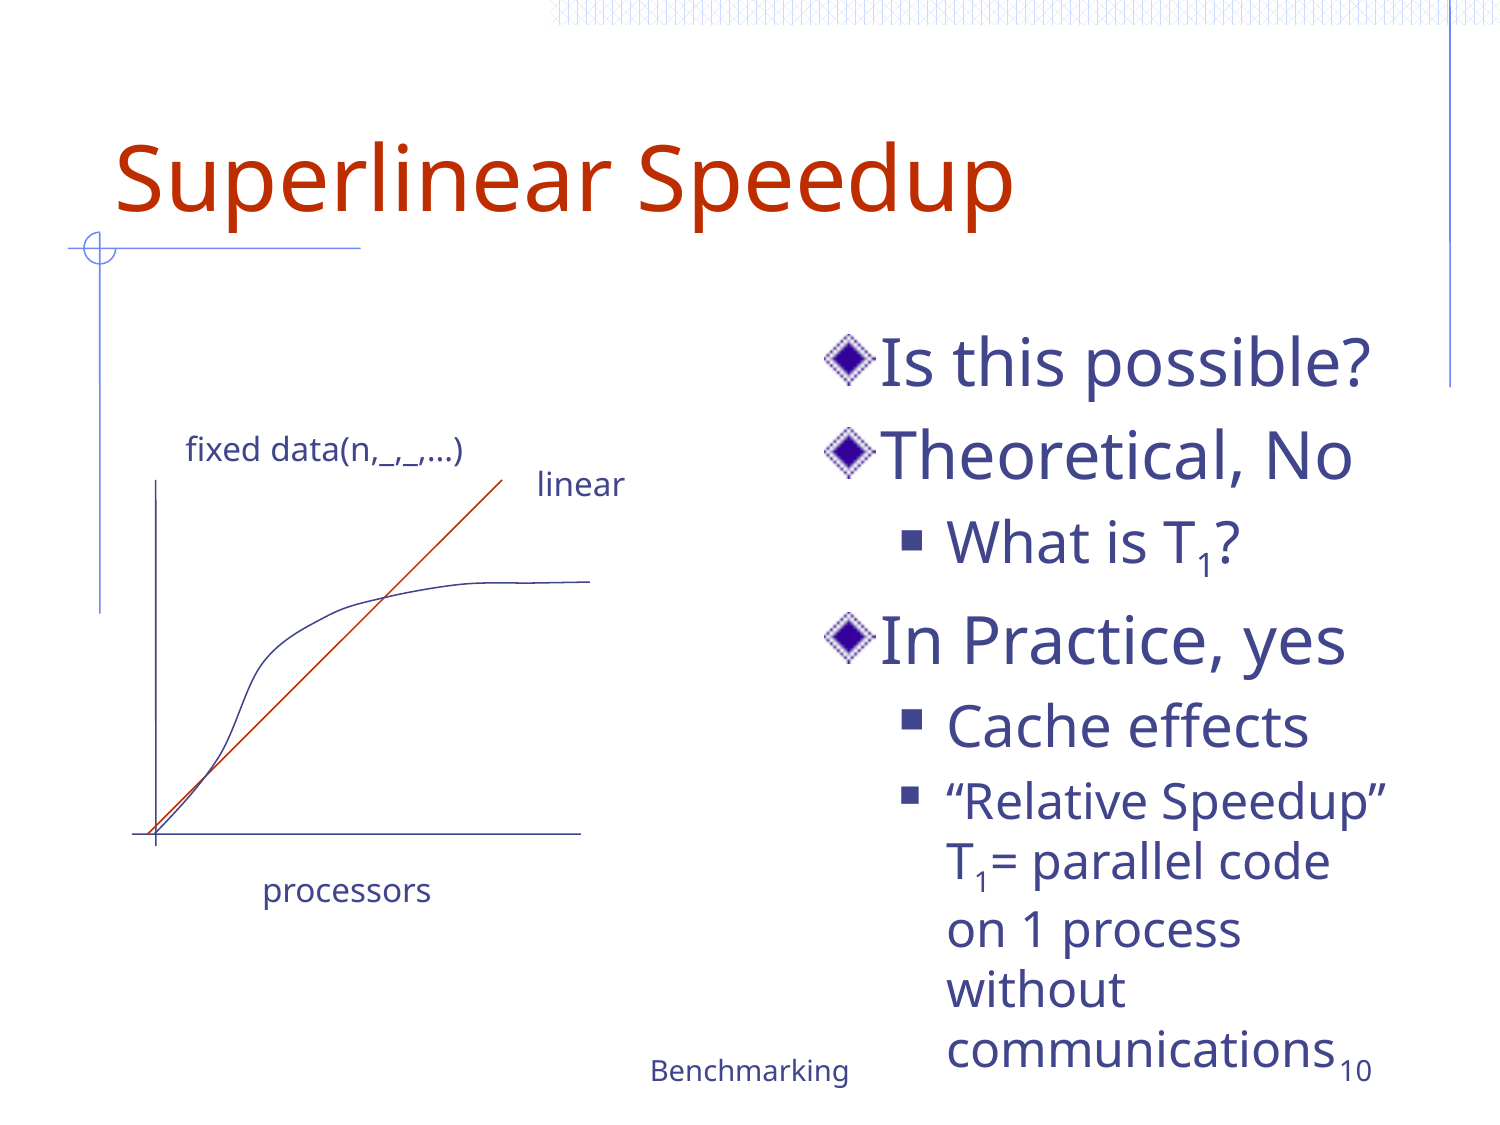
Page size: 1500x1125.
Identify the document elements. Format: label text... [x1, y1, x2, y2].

picture [824, 334, 876, 386]
list Is this possible? Theoretical, No What is T1? In Practice, yes Cache effects “Relative Speedup” T1= parallel code on 1 process without communications [808, 312, 1413, 988]
title Superlinear Speedup [99, 49, 1376, 238]
text_box fixed data(n,_,_,…) [170, 420, 479, 476]
text_box processors [247, 862, 447, 917]
picture [824, 612, 876, 664]
slide_number 10 [1074, 1024, 1388, 1101]
text_box linear [521, 456, 641, 511]
footer Benchmarking [512, 1024, 988, 1101]
picture [824, 427, 876, 479]
text_box [154, 582, 590, 834]
